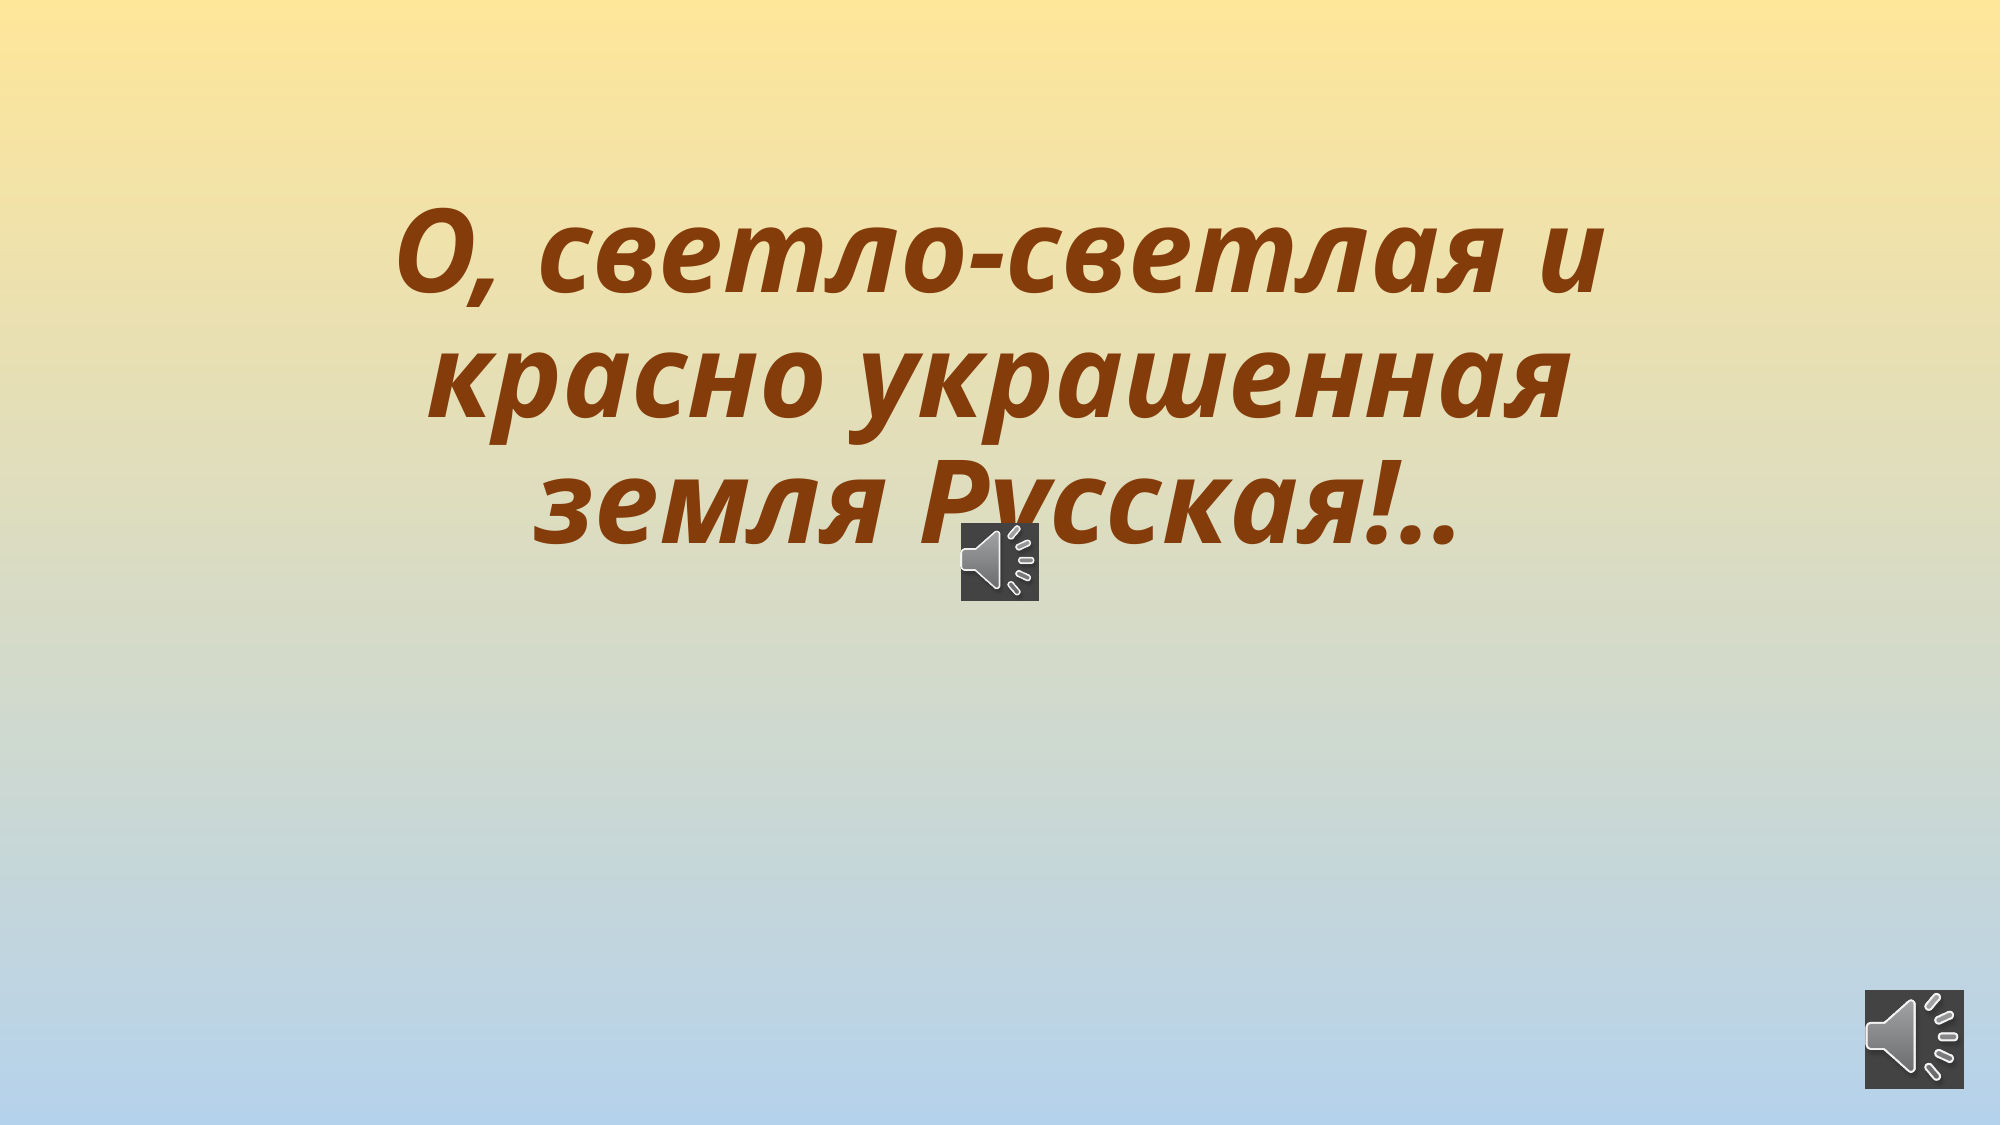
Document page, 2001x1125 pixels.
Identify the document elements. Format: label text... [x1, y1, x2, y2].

title О, светло-светлая и красно украшенная земля Русская!.. [249, 184, 1750, 576]
picture [1864, 989, 1965, 1090]
picture [959, 522, 1040, 603]
